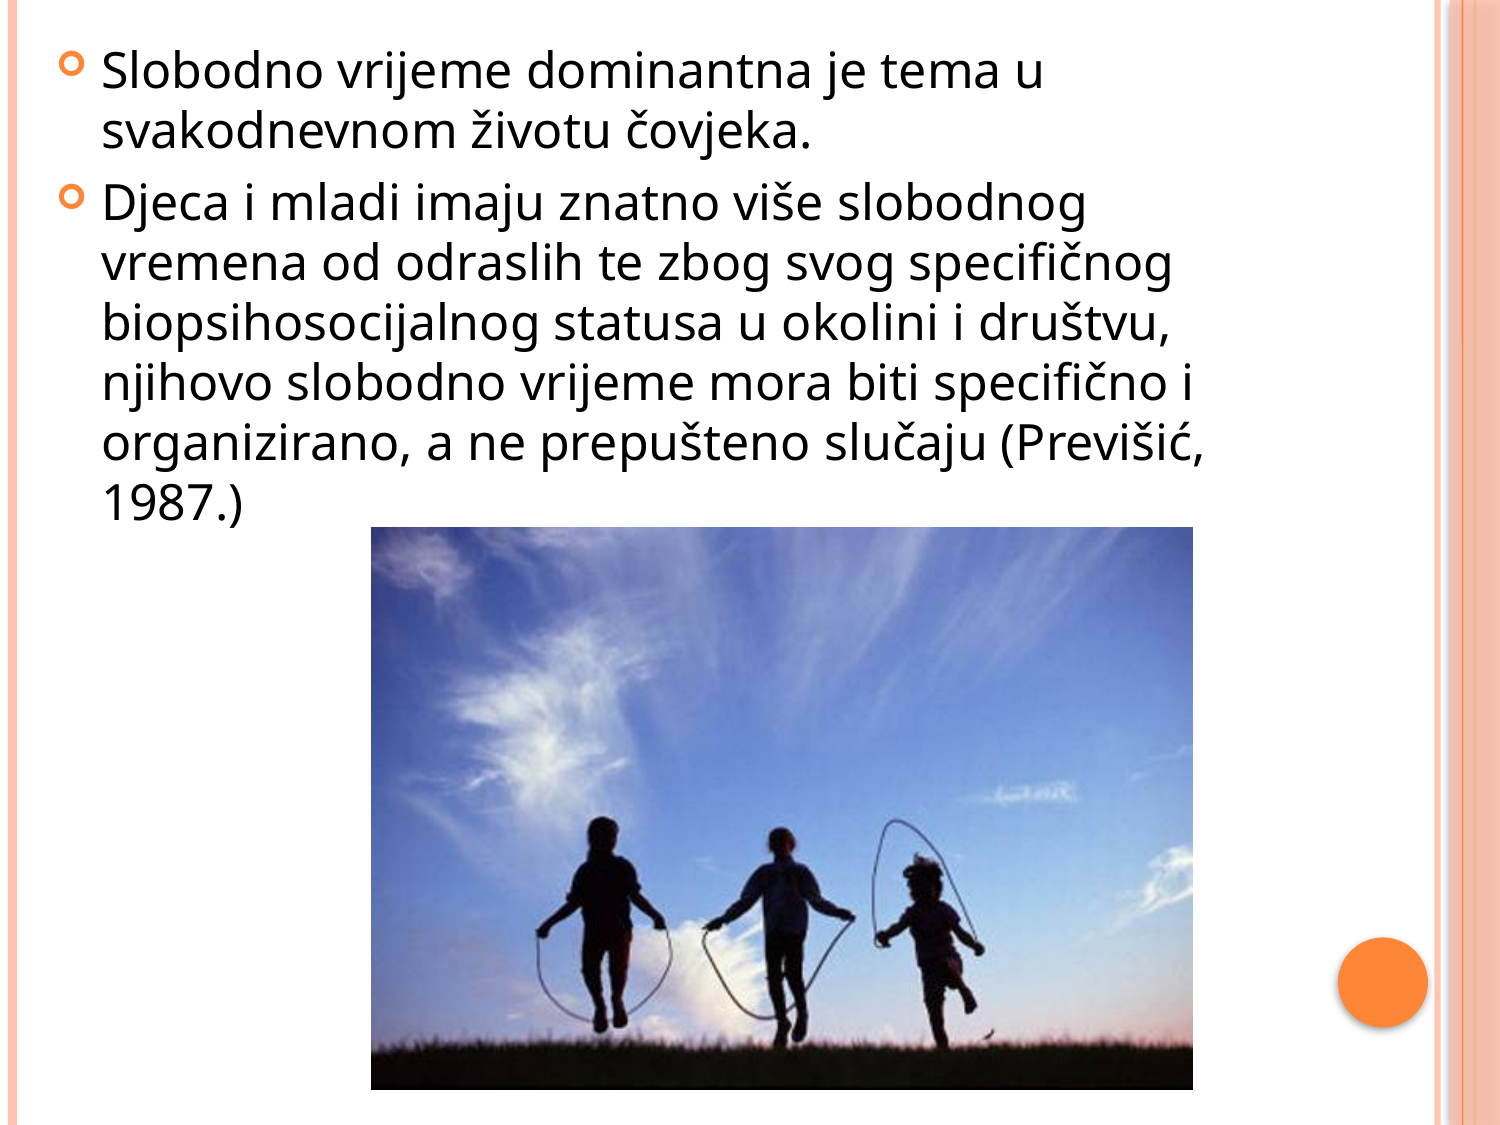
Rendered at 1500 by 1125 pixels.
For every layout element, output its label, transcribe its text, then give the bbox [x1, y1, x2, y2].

picture [371, 526, 1193, 1091]
list Slobodno vrijeme dominantna je tema u svakodnevnom životu čovjeka. Djeca i mladi imaju znatno više slobodnog vremena od odraslih te zbog svog specifičnog biopsihosocijalnog statusa u okolini i društvu, njihovo slobodno vrijeme mora biti specifično i organizirano, a ne prepušteno slučaju (Previšić, 1987.) [41, 30, 1267, 831]
